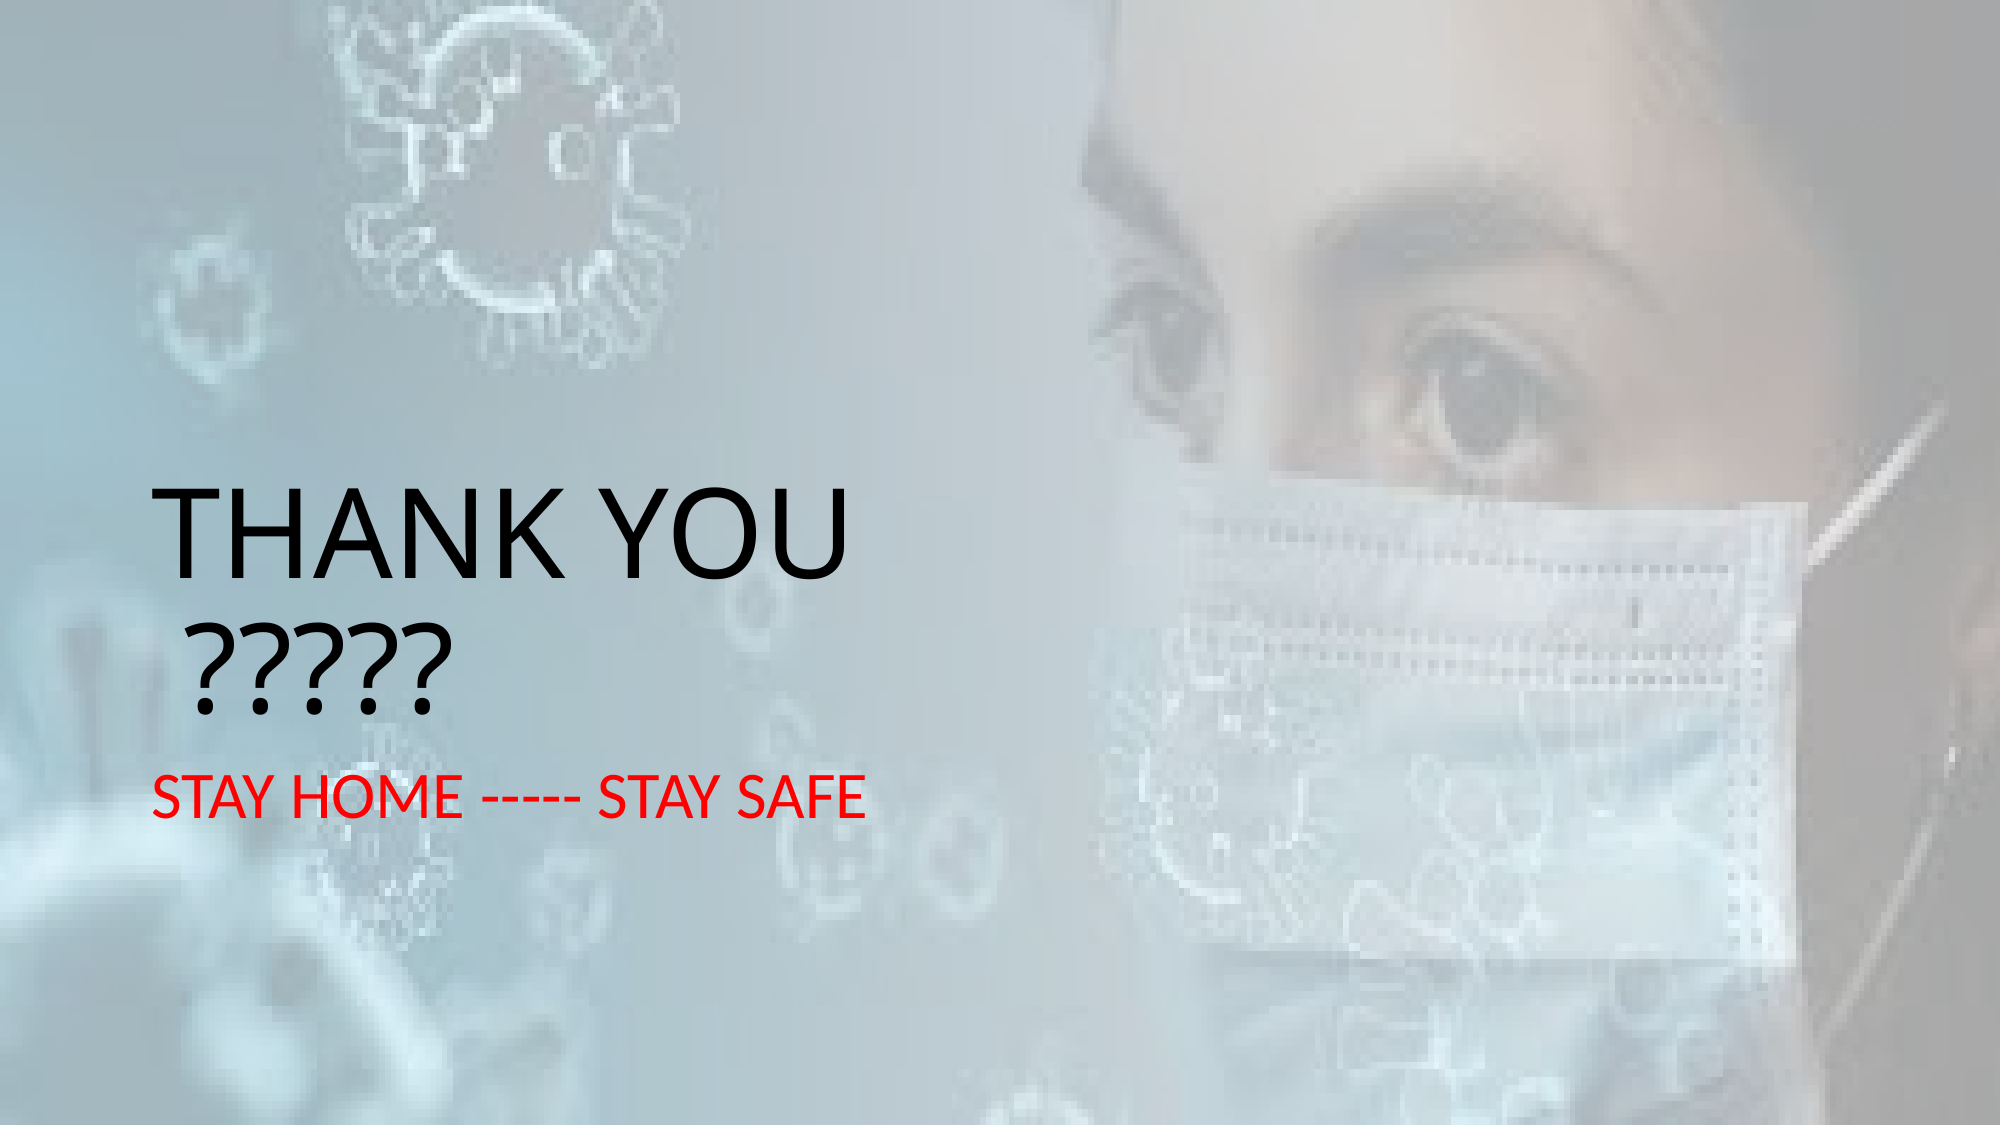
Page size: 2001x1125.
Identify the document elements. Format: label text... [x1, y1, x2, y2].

list STAY HOME ----- STAY SAFE [136, 752, 1862, 999]
title THANK YOU ????? [136, 280, 1862, 749]
